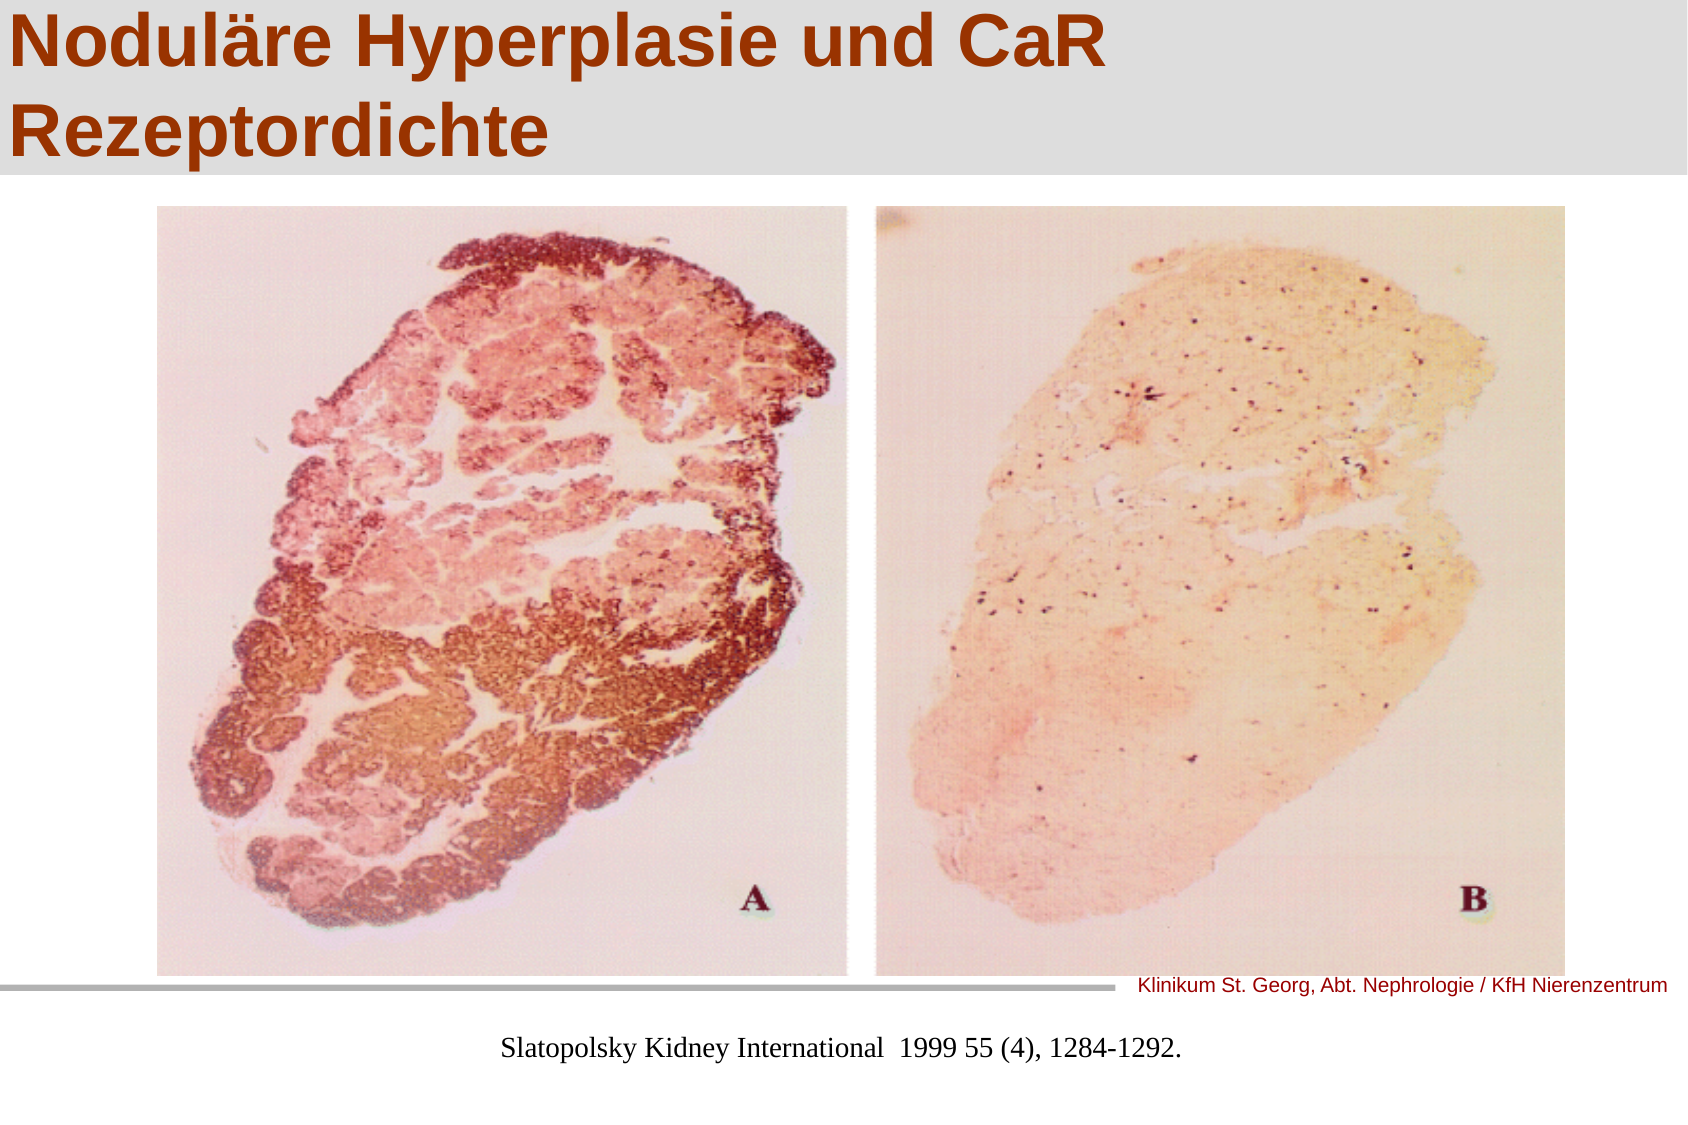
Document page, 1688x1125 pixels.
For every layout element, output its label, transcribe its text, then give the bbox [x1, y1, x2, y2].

title Noduläre Hyperplasie und CaR Rezeptordichte [0, 0, 1513, 176]
footer Slatopolsky Kidney International 1999 55 (4), 1284-1292. [0, 1020, 1683, 1125]
text_box [0, 162, 1688, 287]
picture [156, 206, 1565, 977]
